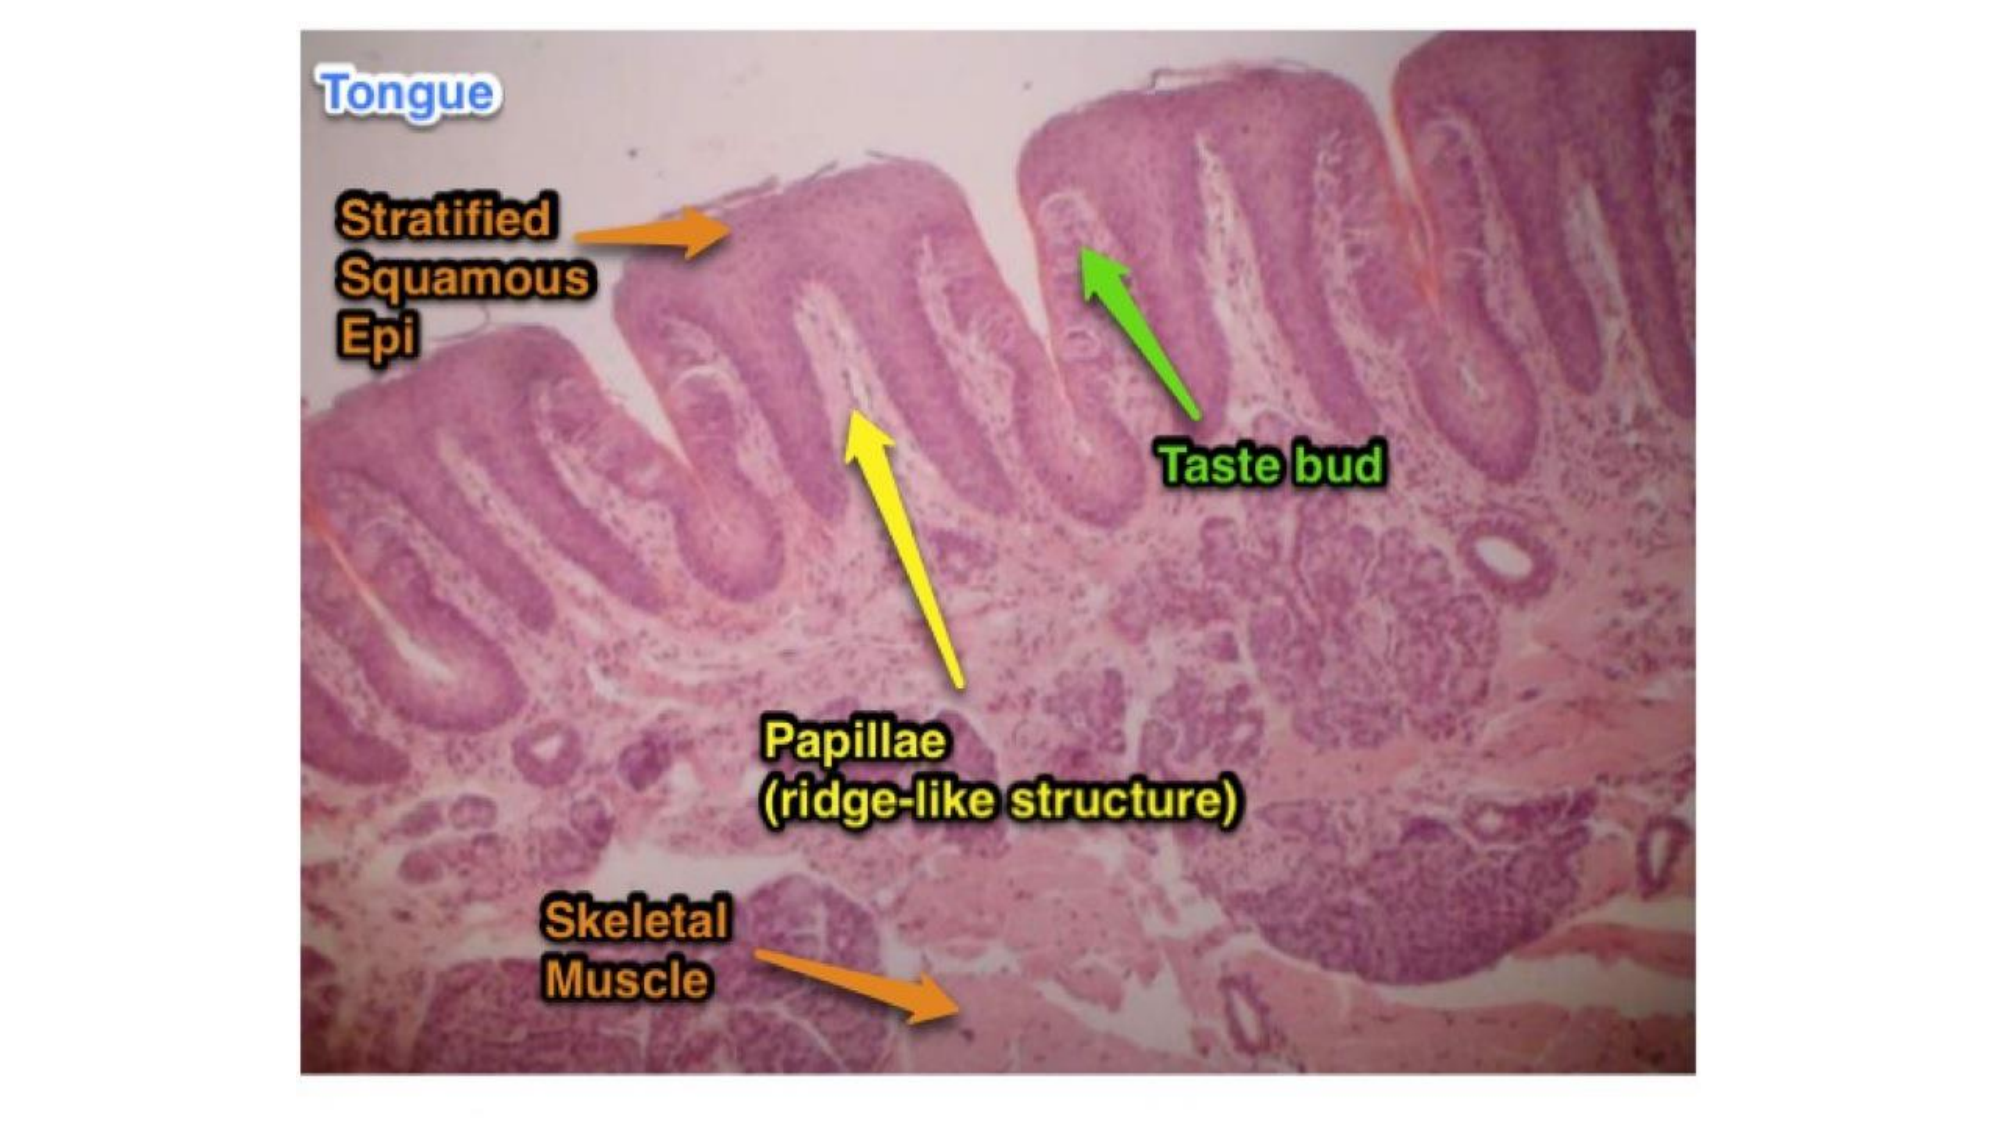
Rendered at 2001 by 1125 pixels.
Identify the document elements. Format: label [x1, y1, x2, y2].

picture [296, 21, 1701, 1125]
